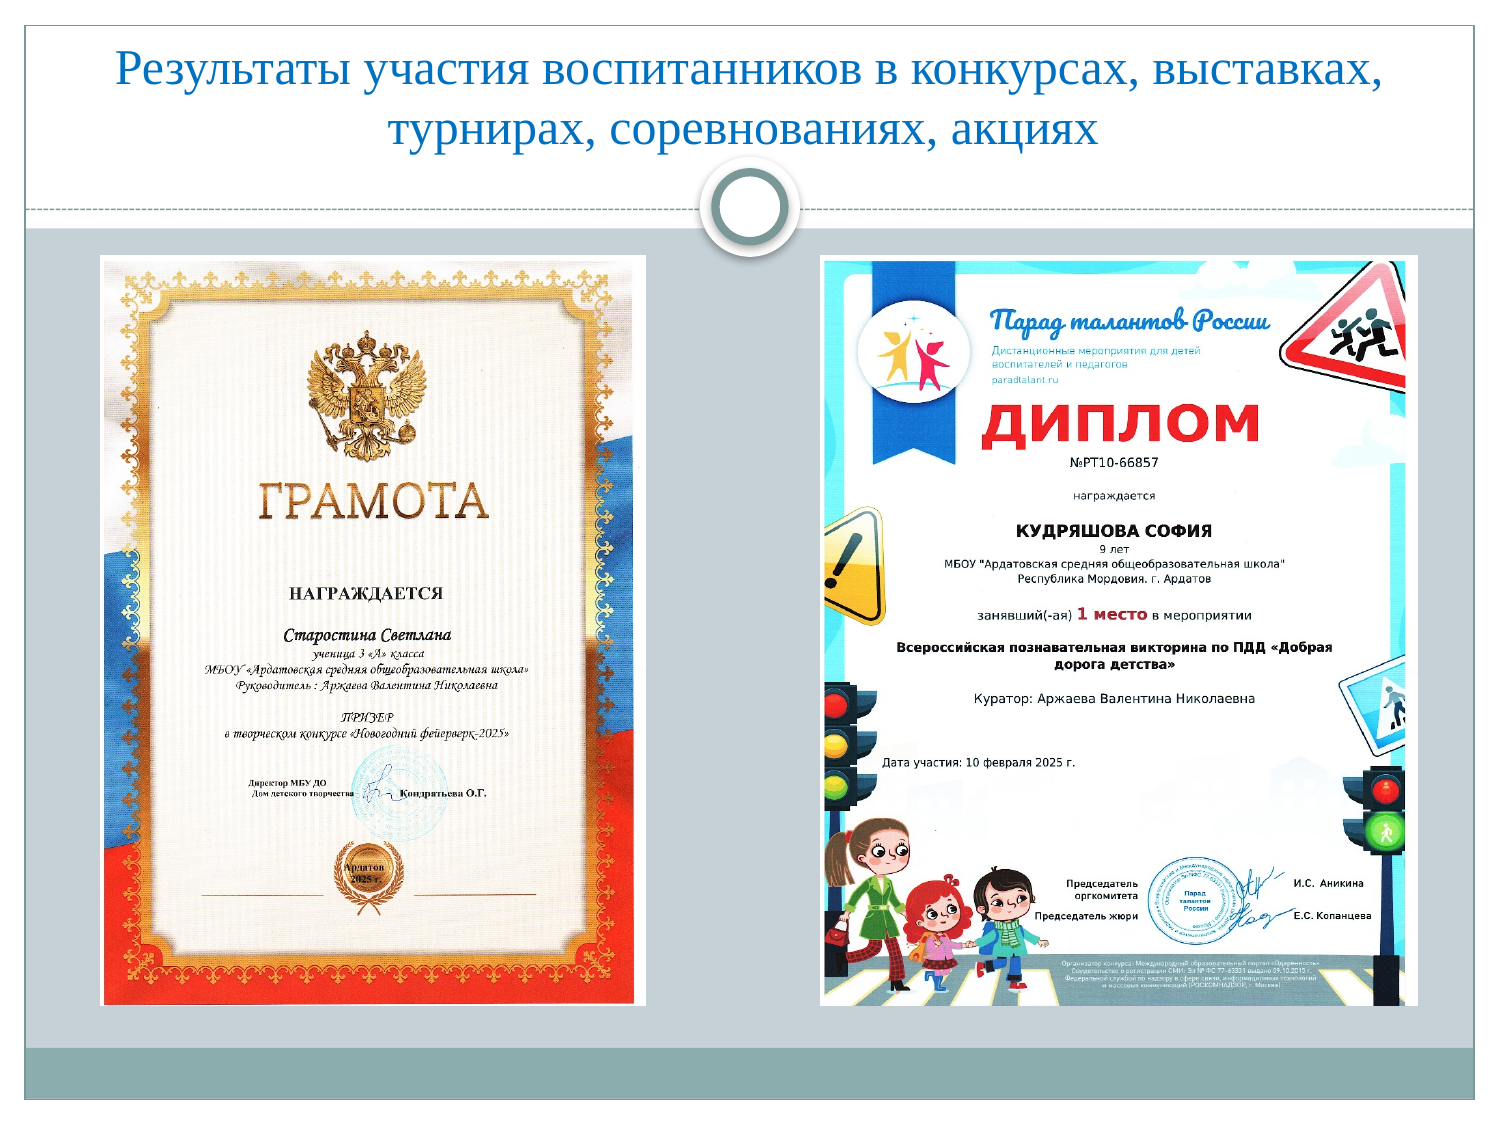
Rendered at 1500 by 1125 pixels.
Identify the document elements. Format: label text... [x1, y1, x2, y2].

title Результаты участия воспитанников в конкурсах, выставках, турнирах, соревнованиях, акциях [49, 37, 1450, 162]
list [100, 255, 647, 1006]
picture [820, 255, 1418, 1006]
